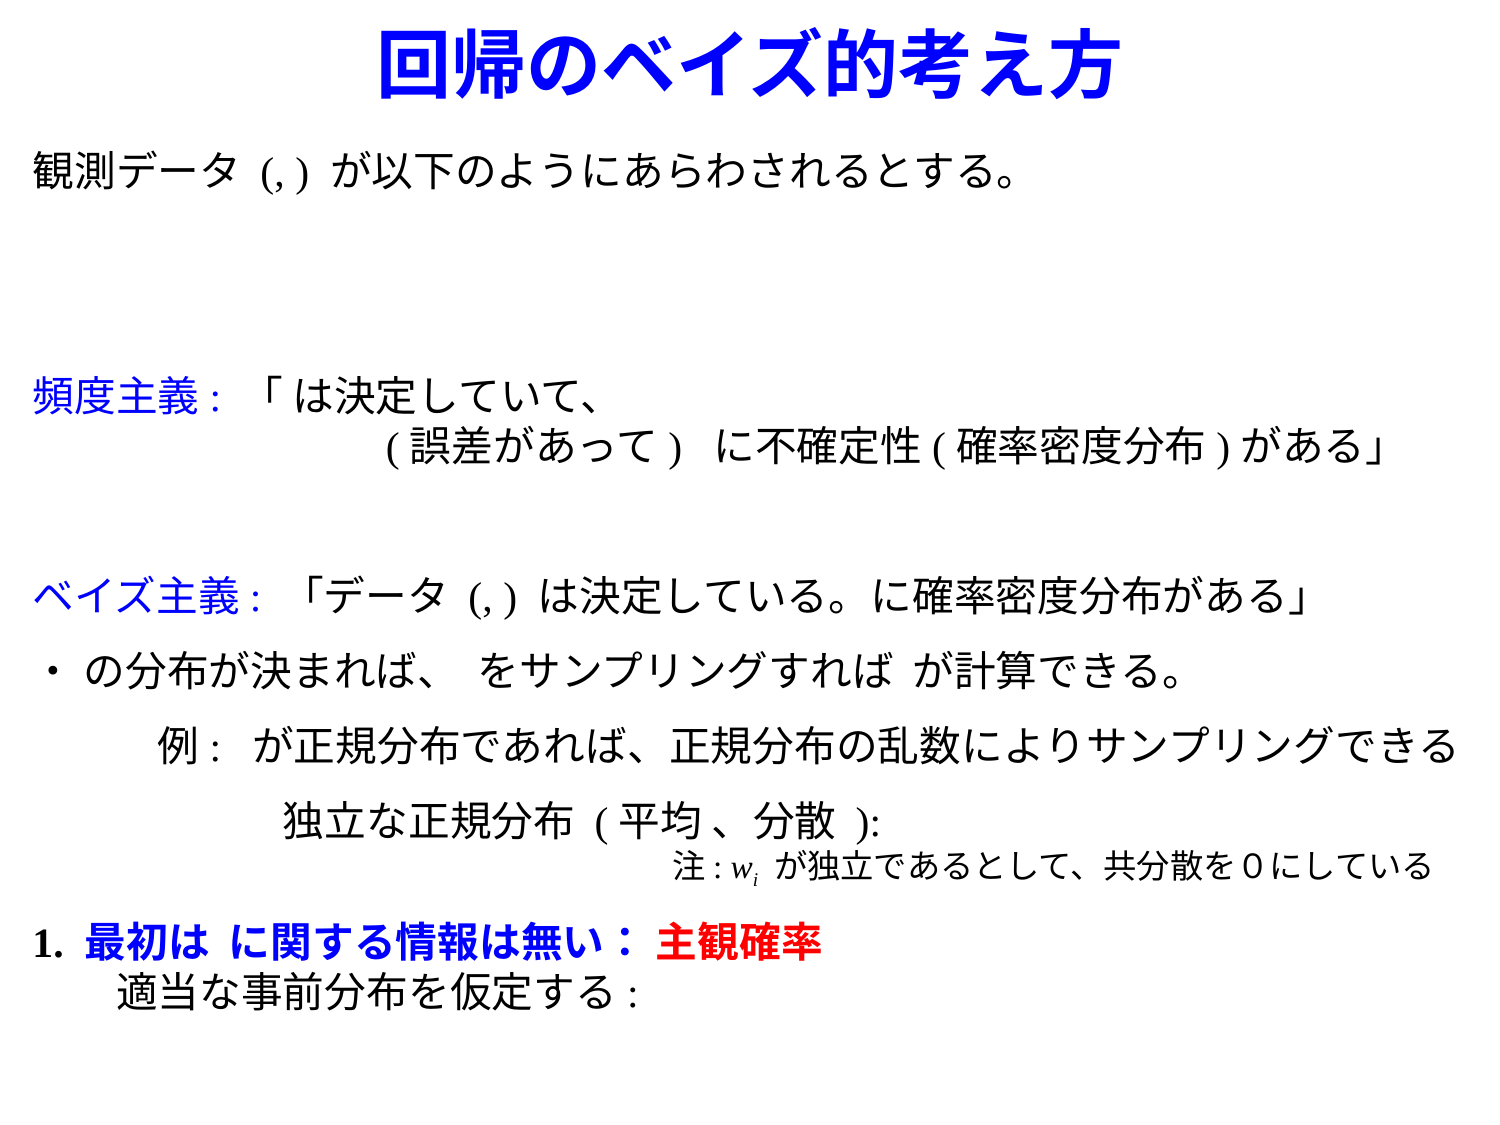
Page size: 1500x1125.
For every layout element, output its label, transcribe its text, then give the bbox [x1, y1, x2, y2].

title 回帰のベイズ的考え方 [0, 0, 1500, 125]
